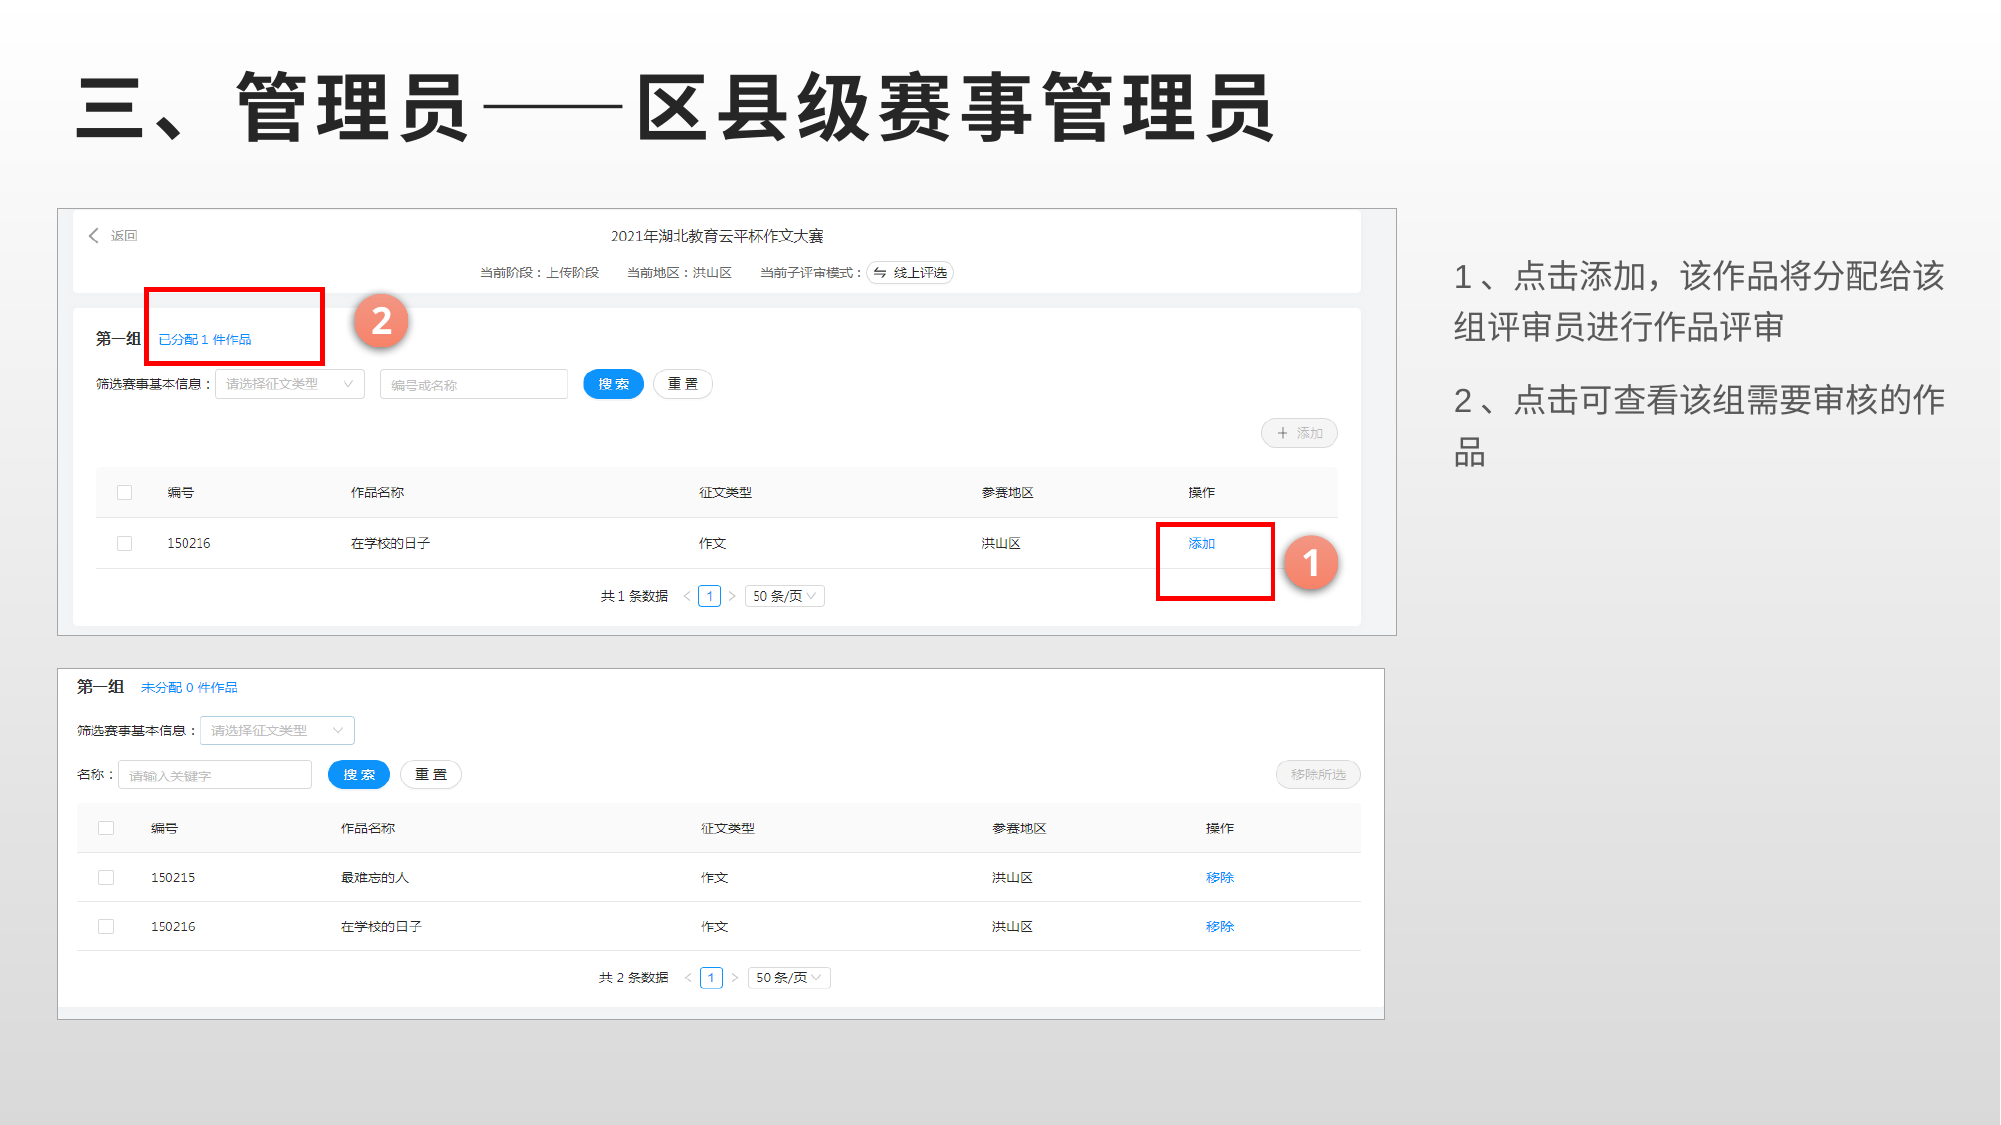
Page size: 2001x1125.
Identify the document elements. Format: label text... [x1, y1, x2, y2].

picture [57, 668, 1385, 1020]
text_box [354, 289, 409, 351]
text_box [1284, 531, 1339, 592]
text_box 三、管理员——区县级赛事管理员 [57, 47, 1857, 164]
picture [57, 208, 1397, 636]
text_box 1、点击添加，该作品将分配给该组评审员进行作品评审 2、点击可查看该组需要审核的作品 [1439, 235, 1968, 888]
